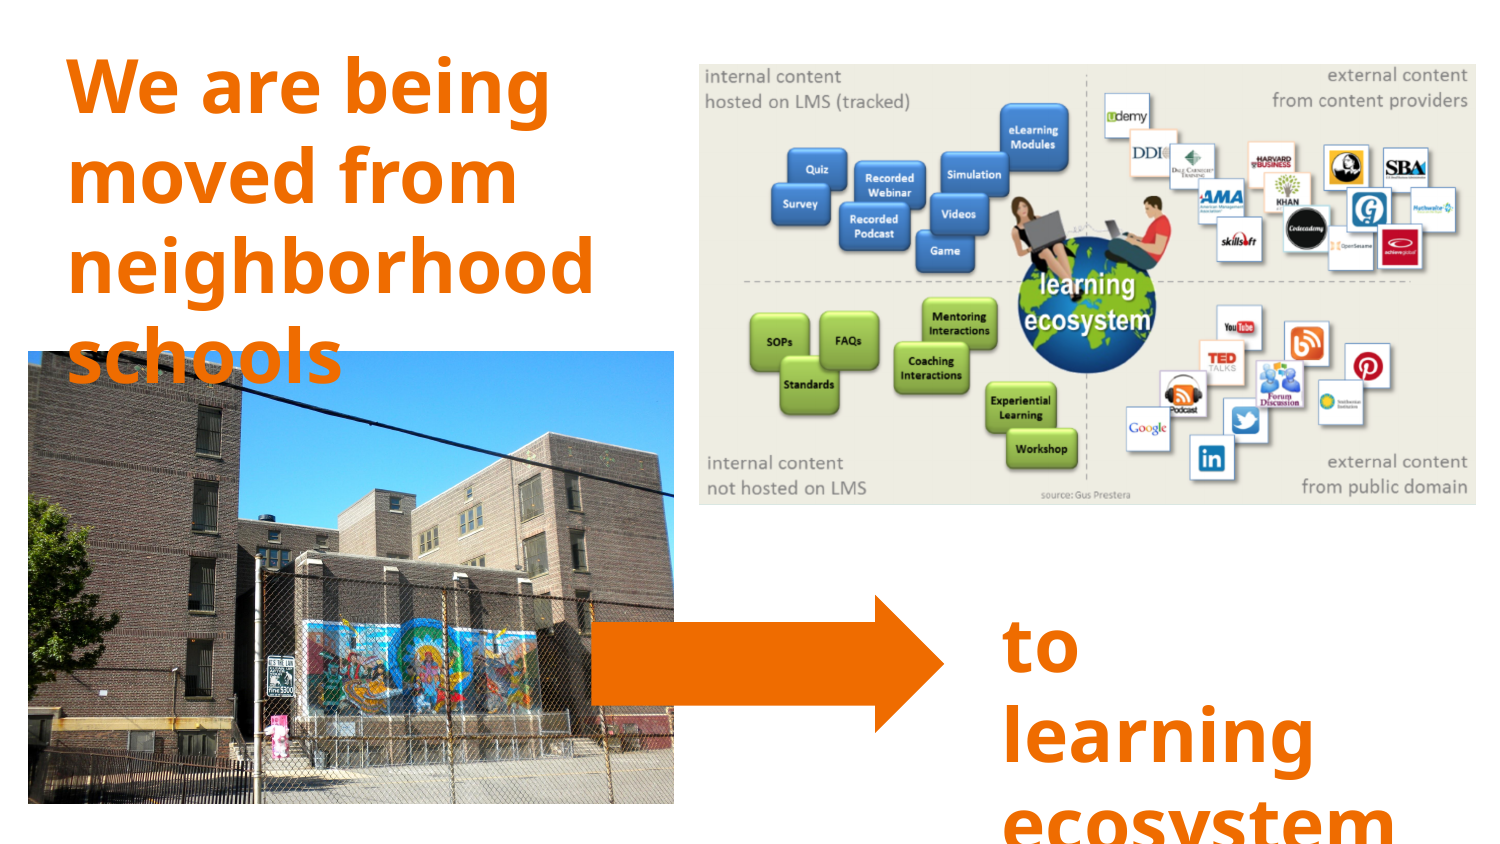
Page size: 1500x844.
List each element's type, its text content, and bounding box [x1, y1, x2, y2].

text_box to learning ecosystems. [986, 582, 1422, 794]
picture [699, 64, 1476, 505]
title We are being moved from neighborhood schools [51, 23, 745, 210]
picture [0, 265, 674, 804]
text_box [677, 594, 945, 733]
